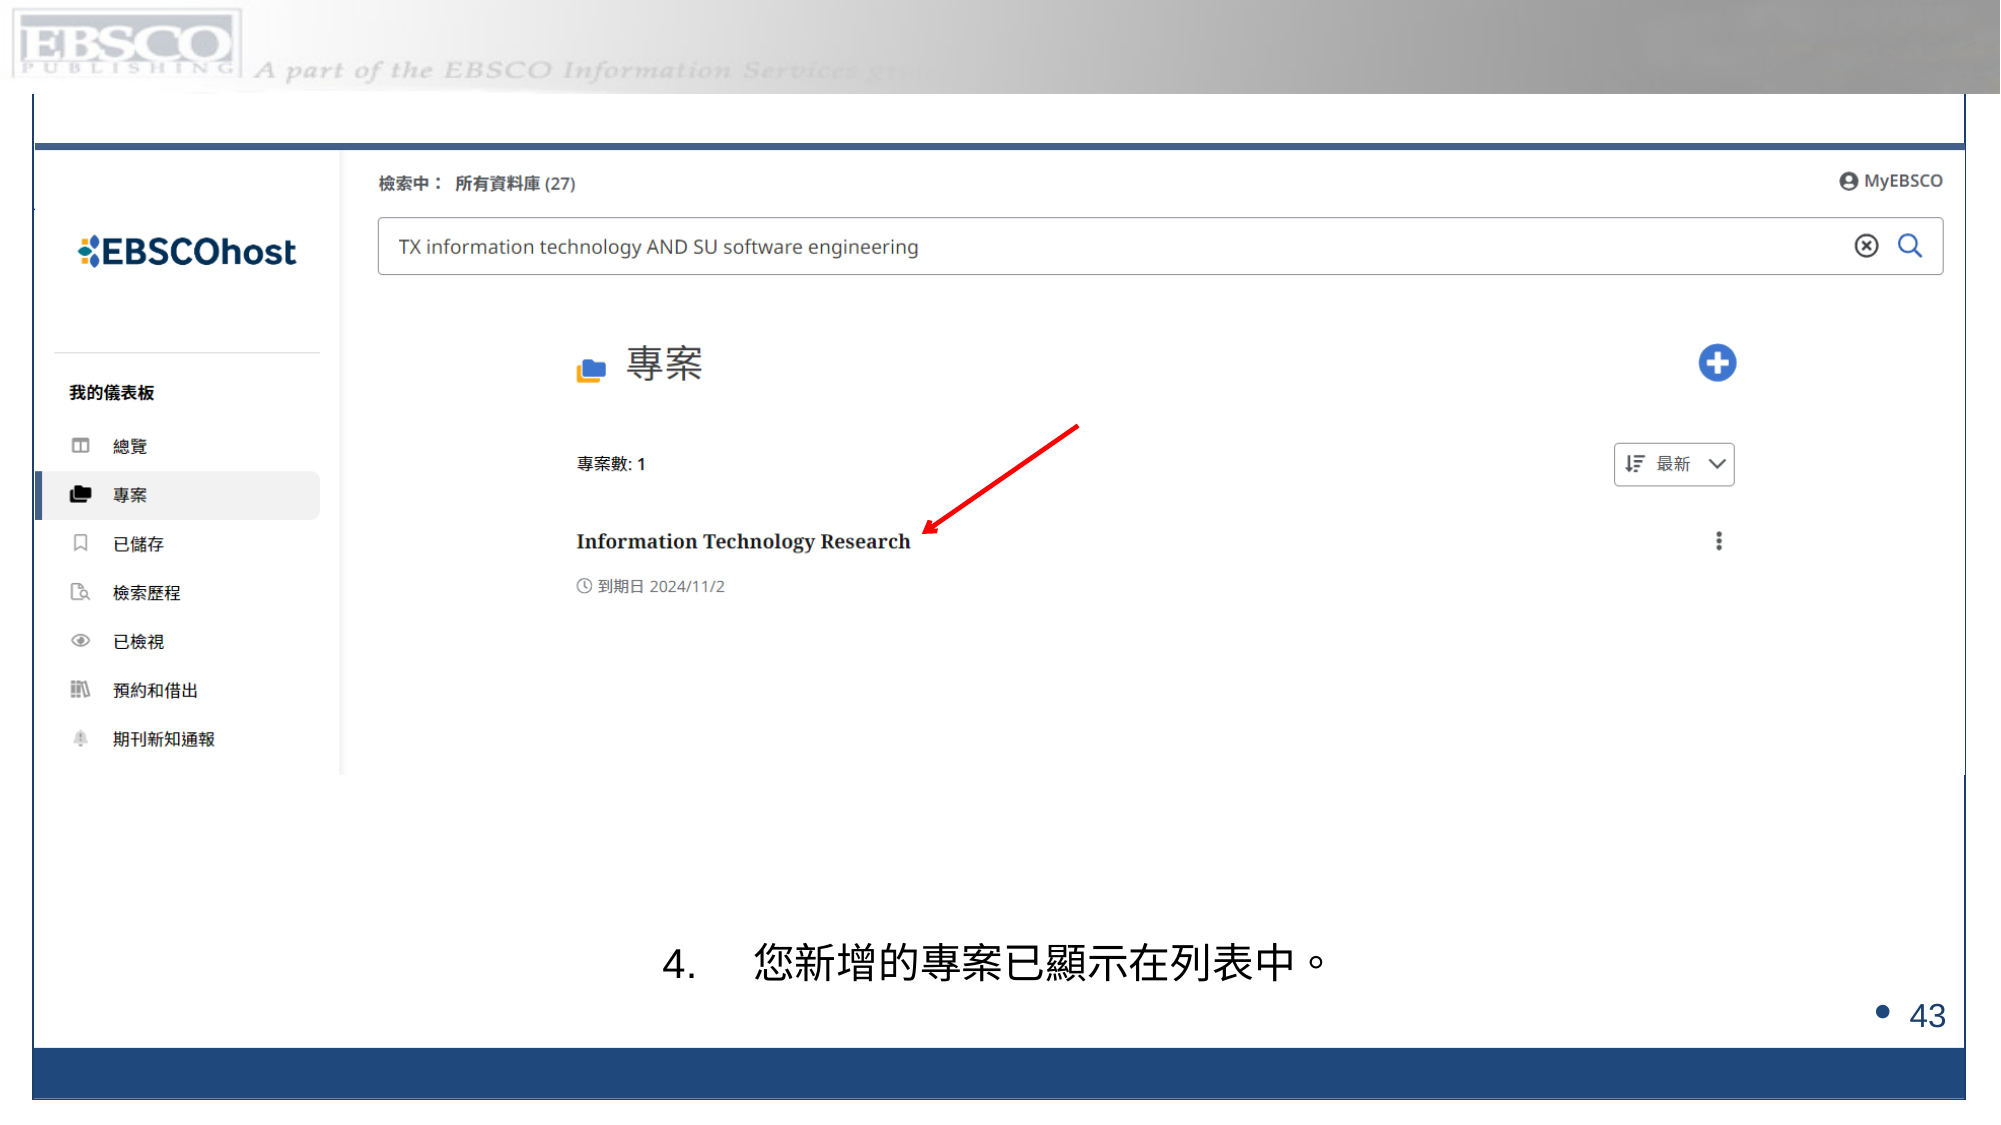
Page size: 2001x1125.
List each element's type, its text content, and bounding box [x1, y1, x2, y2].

picture [35, 143, 1965, 775]
slide_number 43 [1860, 978, 1961, 1051]
picture [0, 0, 2000, 94]
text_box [921, 425, 1079, 535]
text_box 4. 您新增的專案已顯示在列表中。 [59, 929, 1941, 1016]
